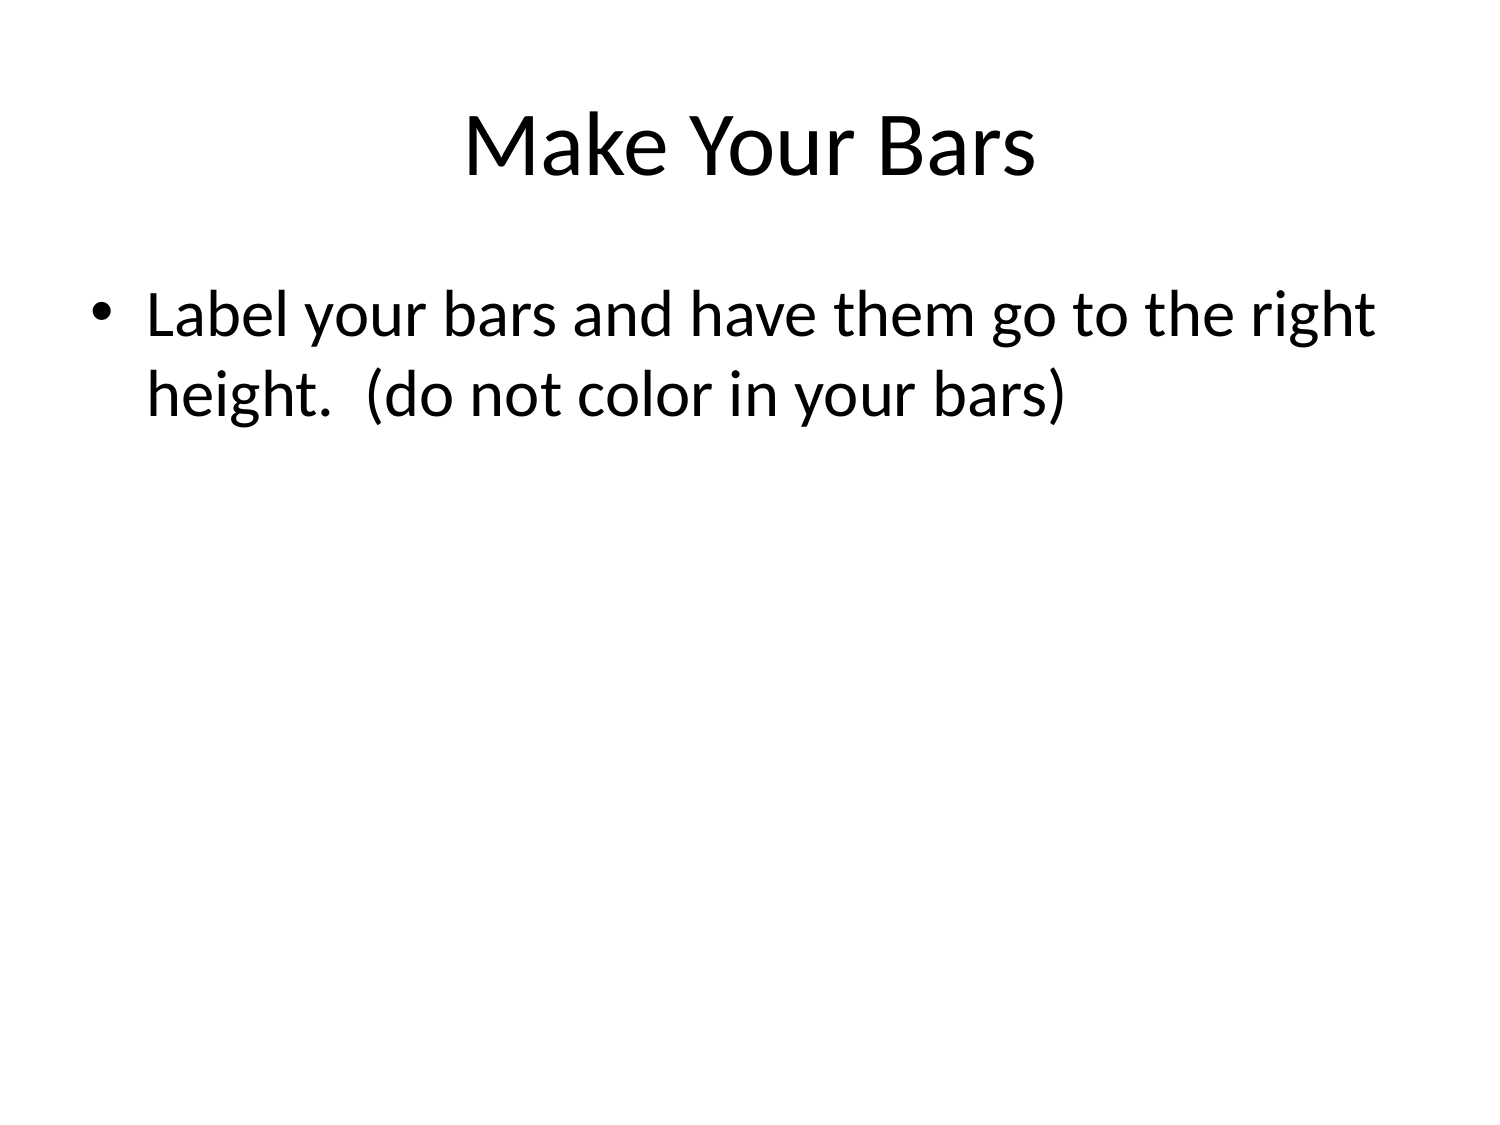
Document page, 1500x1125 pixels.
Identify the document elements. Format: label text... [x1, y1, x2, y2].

title Make Your Bars [75, 45, 1425, 233]
list Label your bars and have them go to the right height. (do not color in your bars) [75, 262, 1425, 1005]
